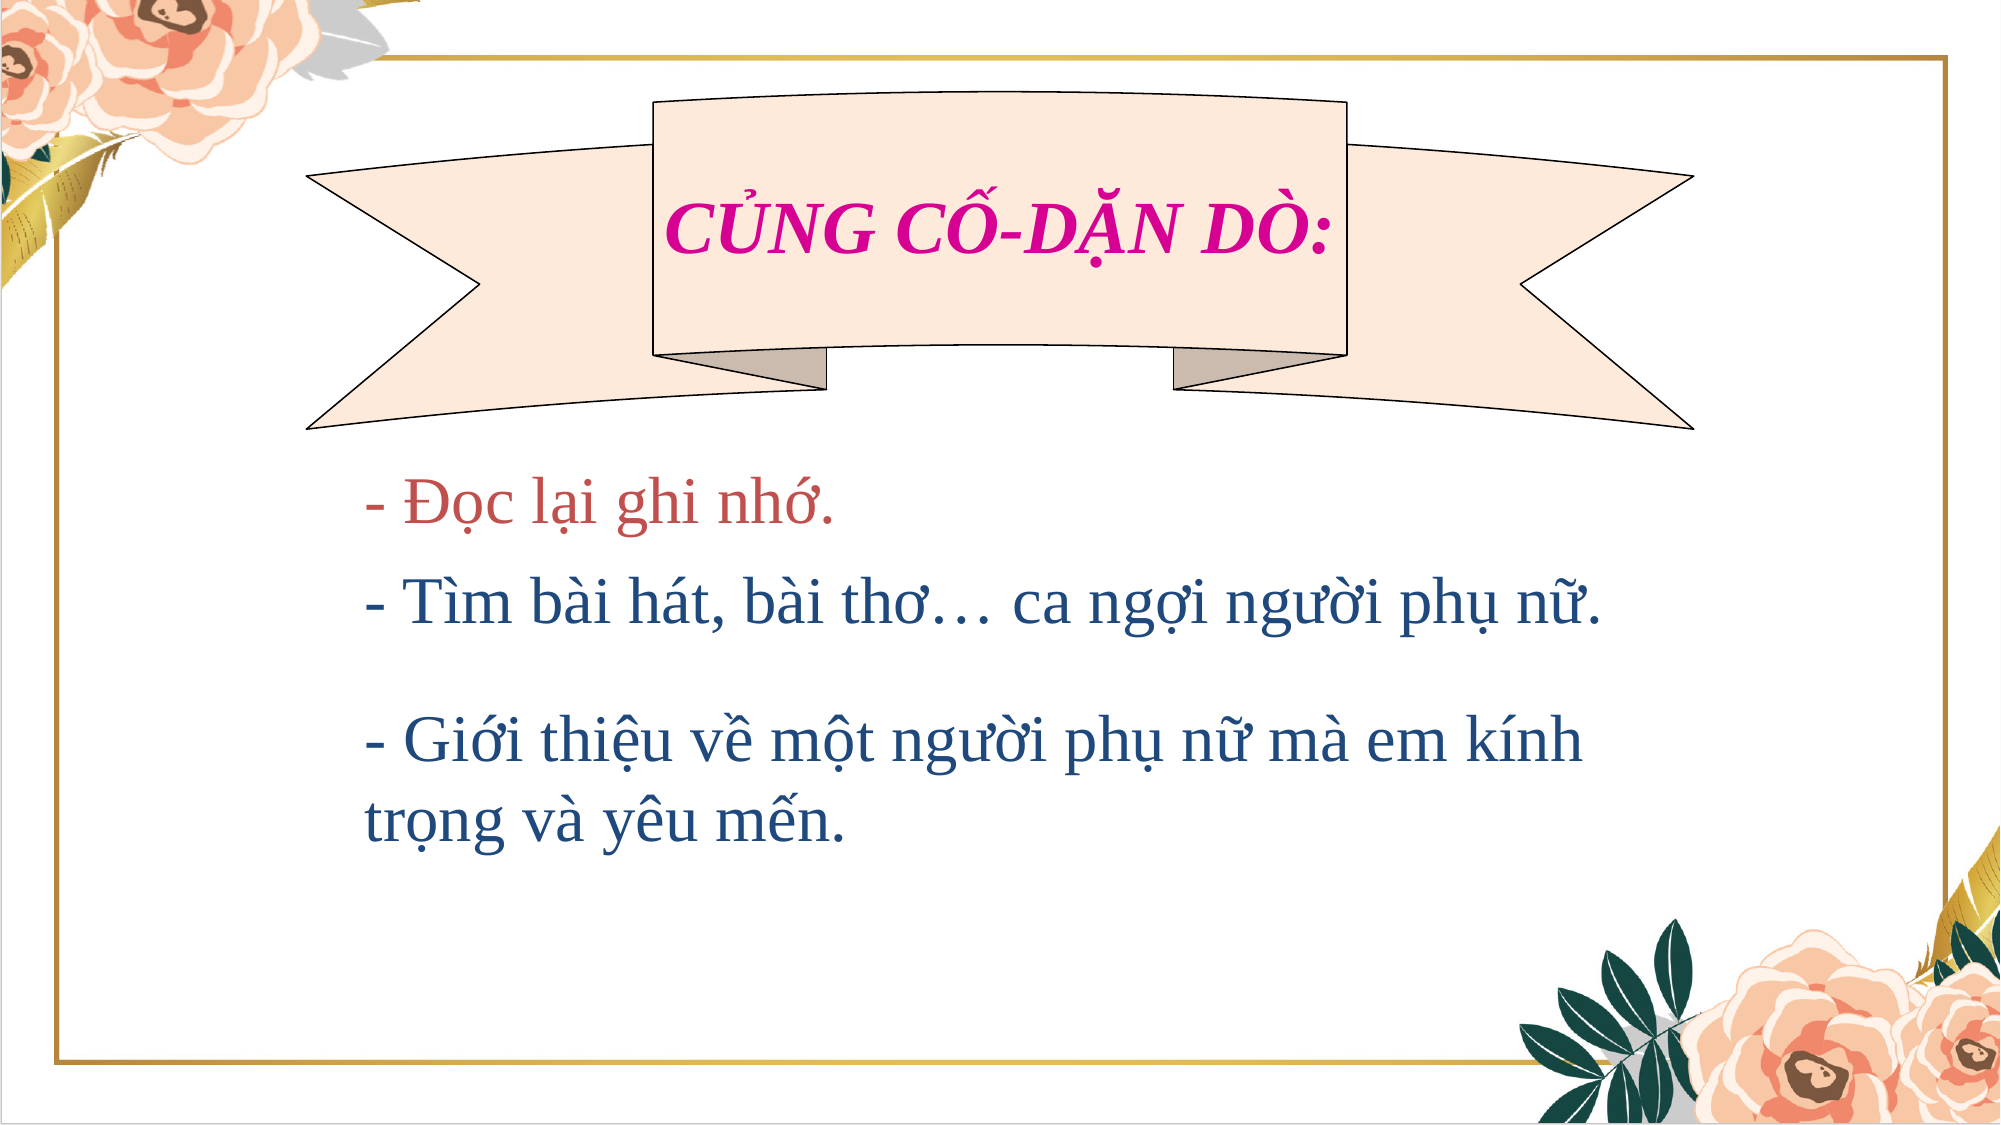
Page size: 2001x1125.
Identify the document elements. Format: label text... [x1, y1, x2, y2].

text_box - Tìm bài hát, bài thơ… ca ngợi người phụ nữ. [349, 549, 1638, 645]
text_box - Đọc lại ghi nhớ. [350, 449, 1050, 545]
picture [0, 0, 2001, 1125]
text_box CỦNG CỐ-DẶN DÒ: [306, 91, 1694, 430]
text_box - Giới thiệu về một người phụ nữ mà em kính trọng và yêu mến. [349, 687, 1638, 863]
